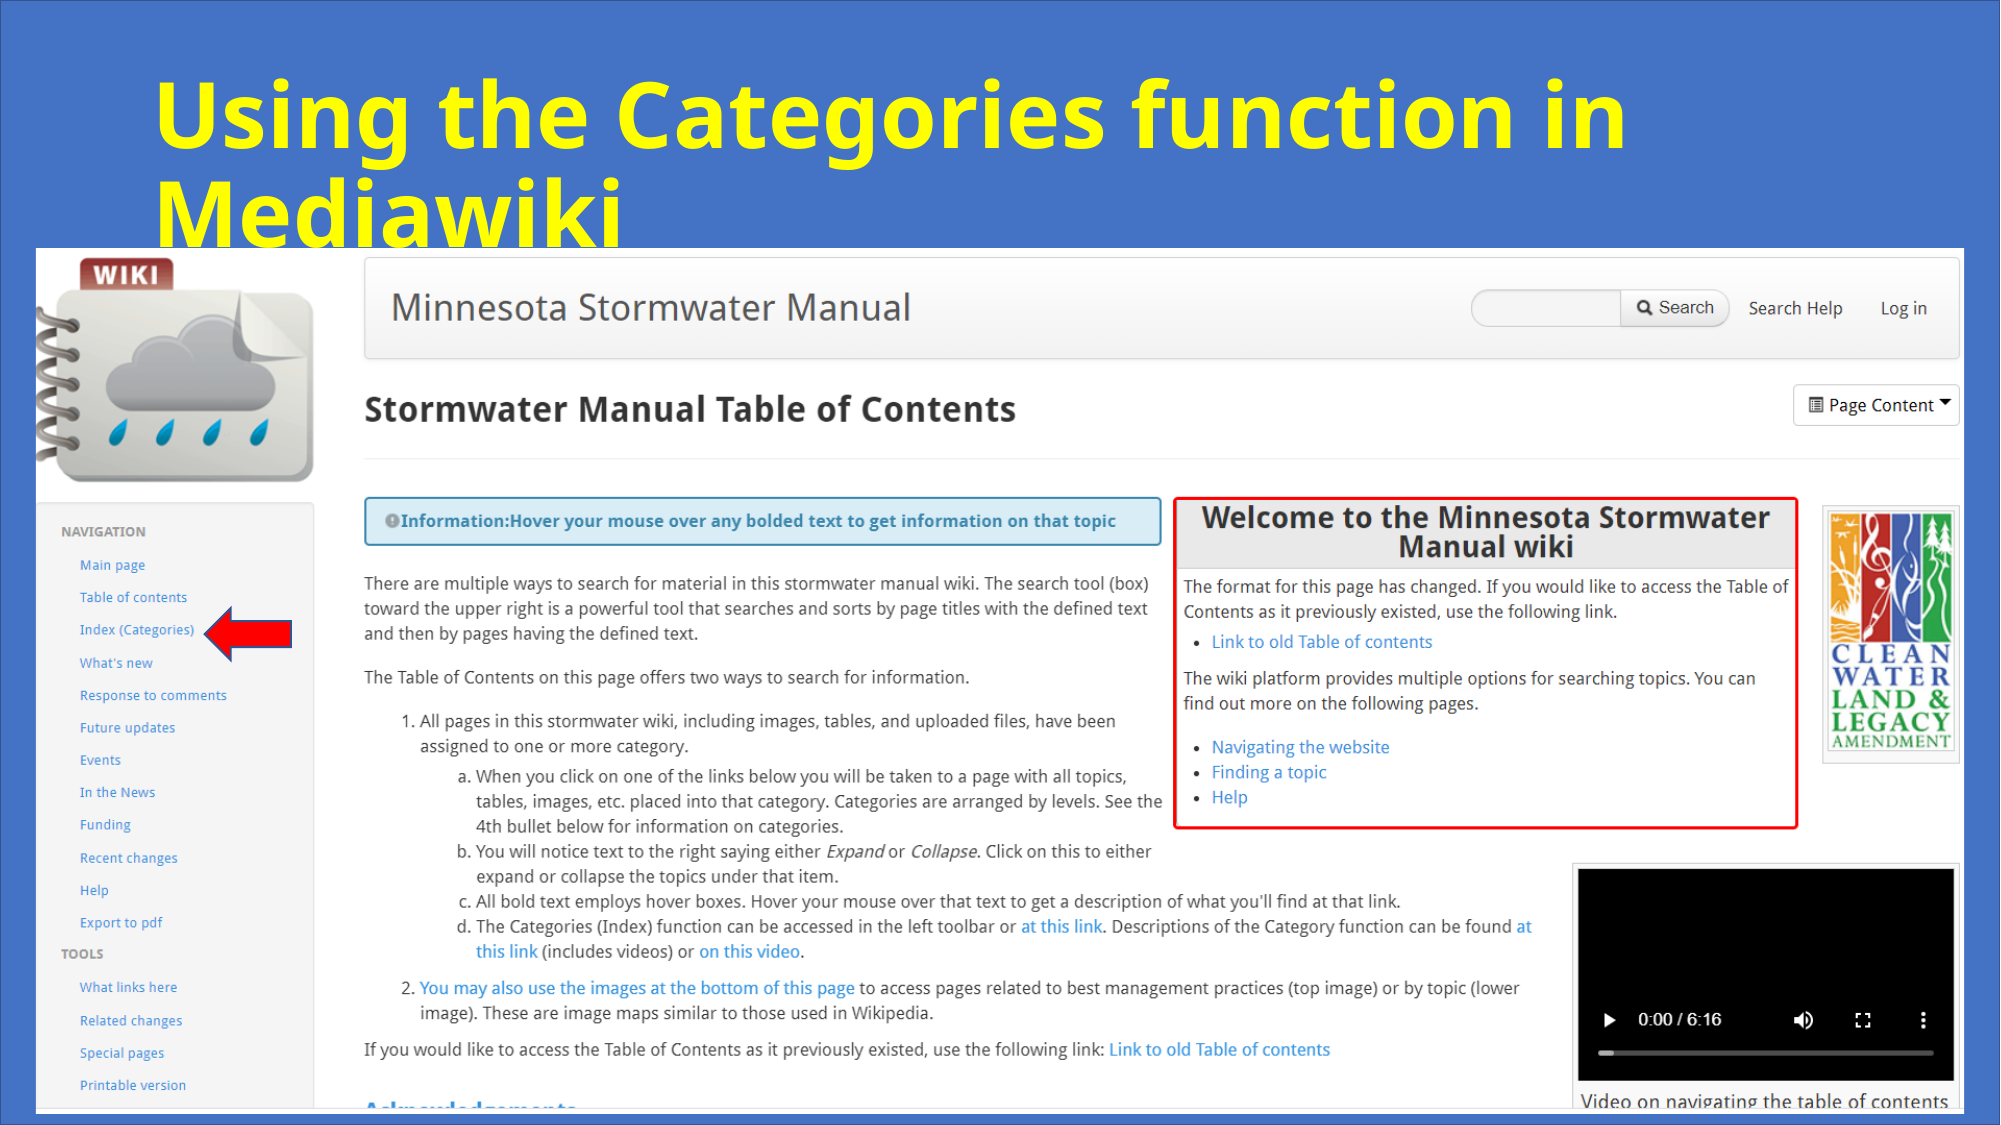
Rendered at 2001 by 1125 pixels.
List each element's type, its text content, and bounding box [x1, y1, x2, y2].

title Using the Categories function in Mediawiki [137, 59, 1863, 248]
text_box [0, 0, 2000, 1125]
picture [35, 248, 1965, 1114]
